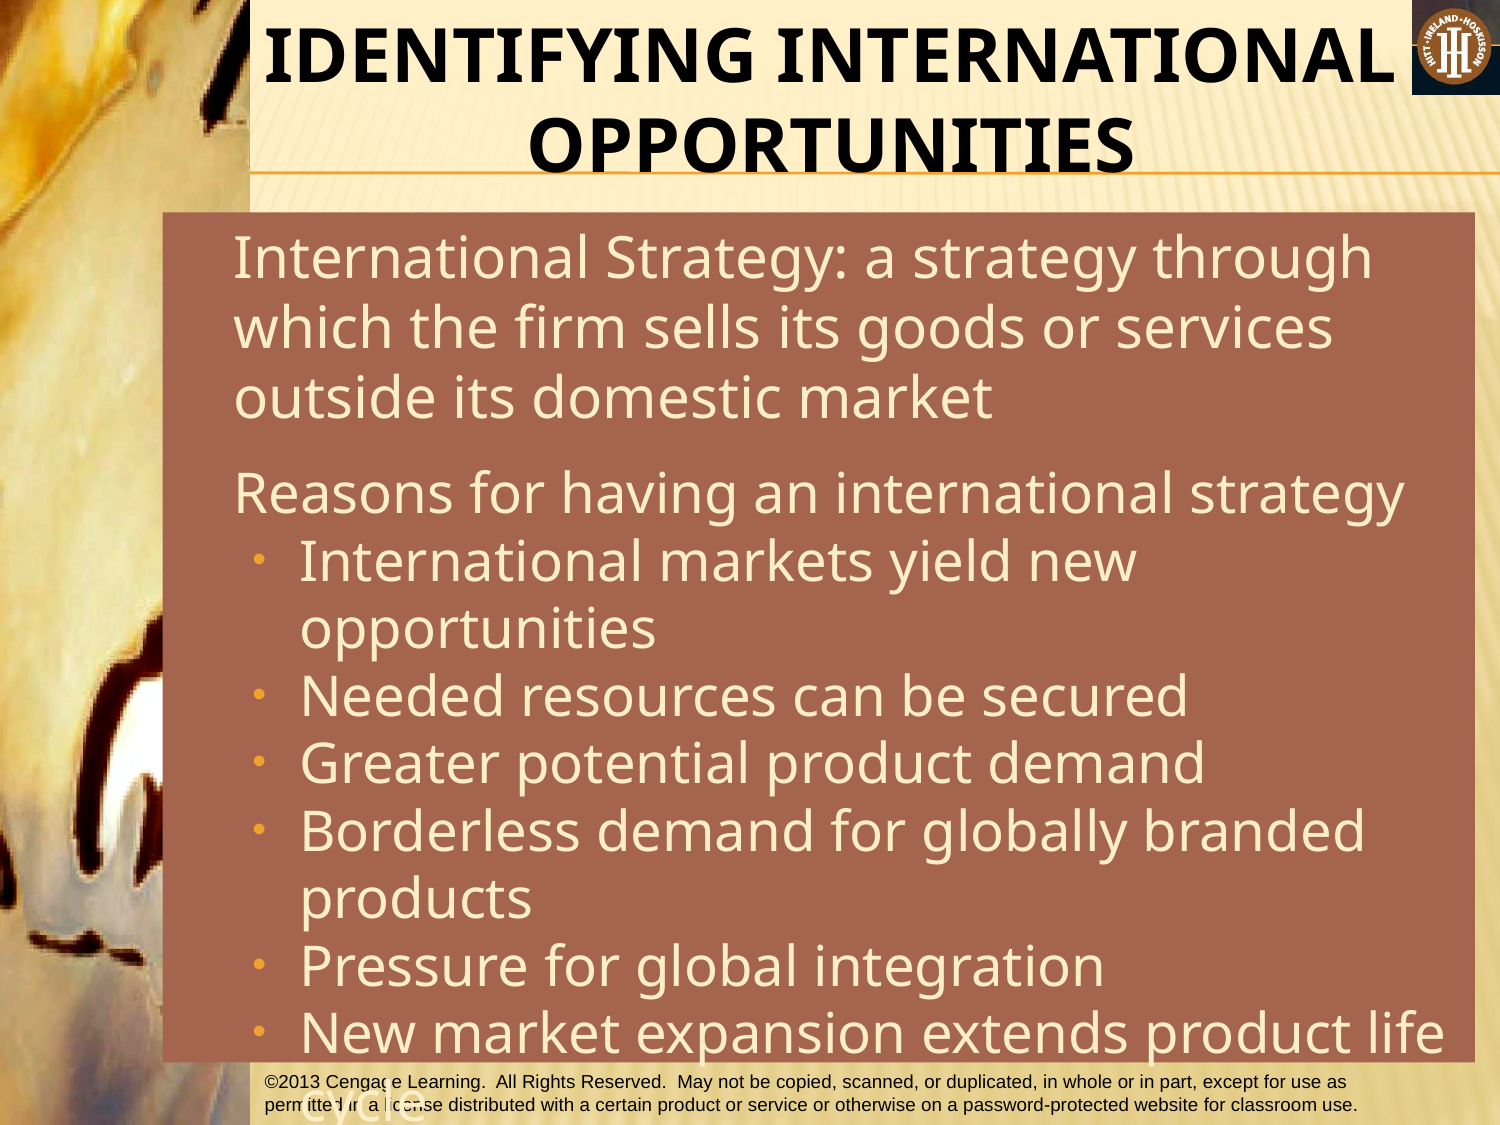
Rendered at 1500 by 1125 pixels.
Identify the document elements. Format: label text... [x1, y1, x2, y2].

text_box IDENTIFYING INTERNATIONAL OPPORTUNITIES [249, 0, 1413, 212]
picture [0, 195, 250, 1125]
text_box International Strategy: a strategy through which the firm sells its goods or services outside its domestic market Reasons for having an international strategy International markets yield new opportunities Needed resources can be secured Greater potential product demand Borderless demand for globally branded products Pressure for global integration New market expansion extends product life cycle [162, 212, 1475, 1063]
text_box [0, 0, 249, 195]
picture [1413, 0, 1500, 95]
